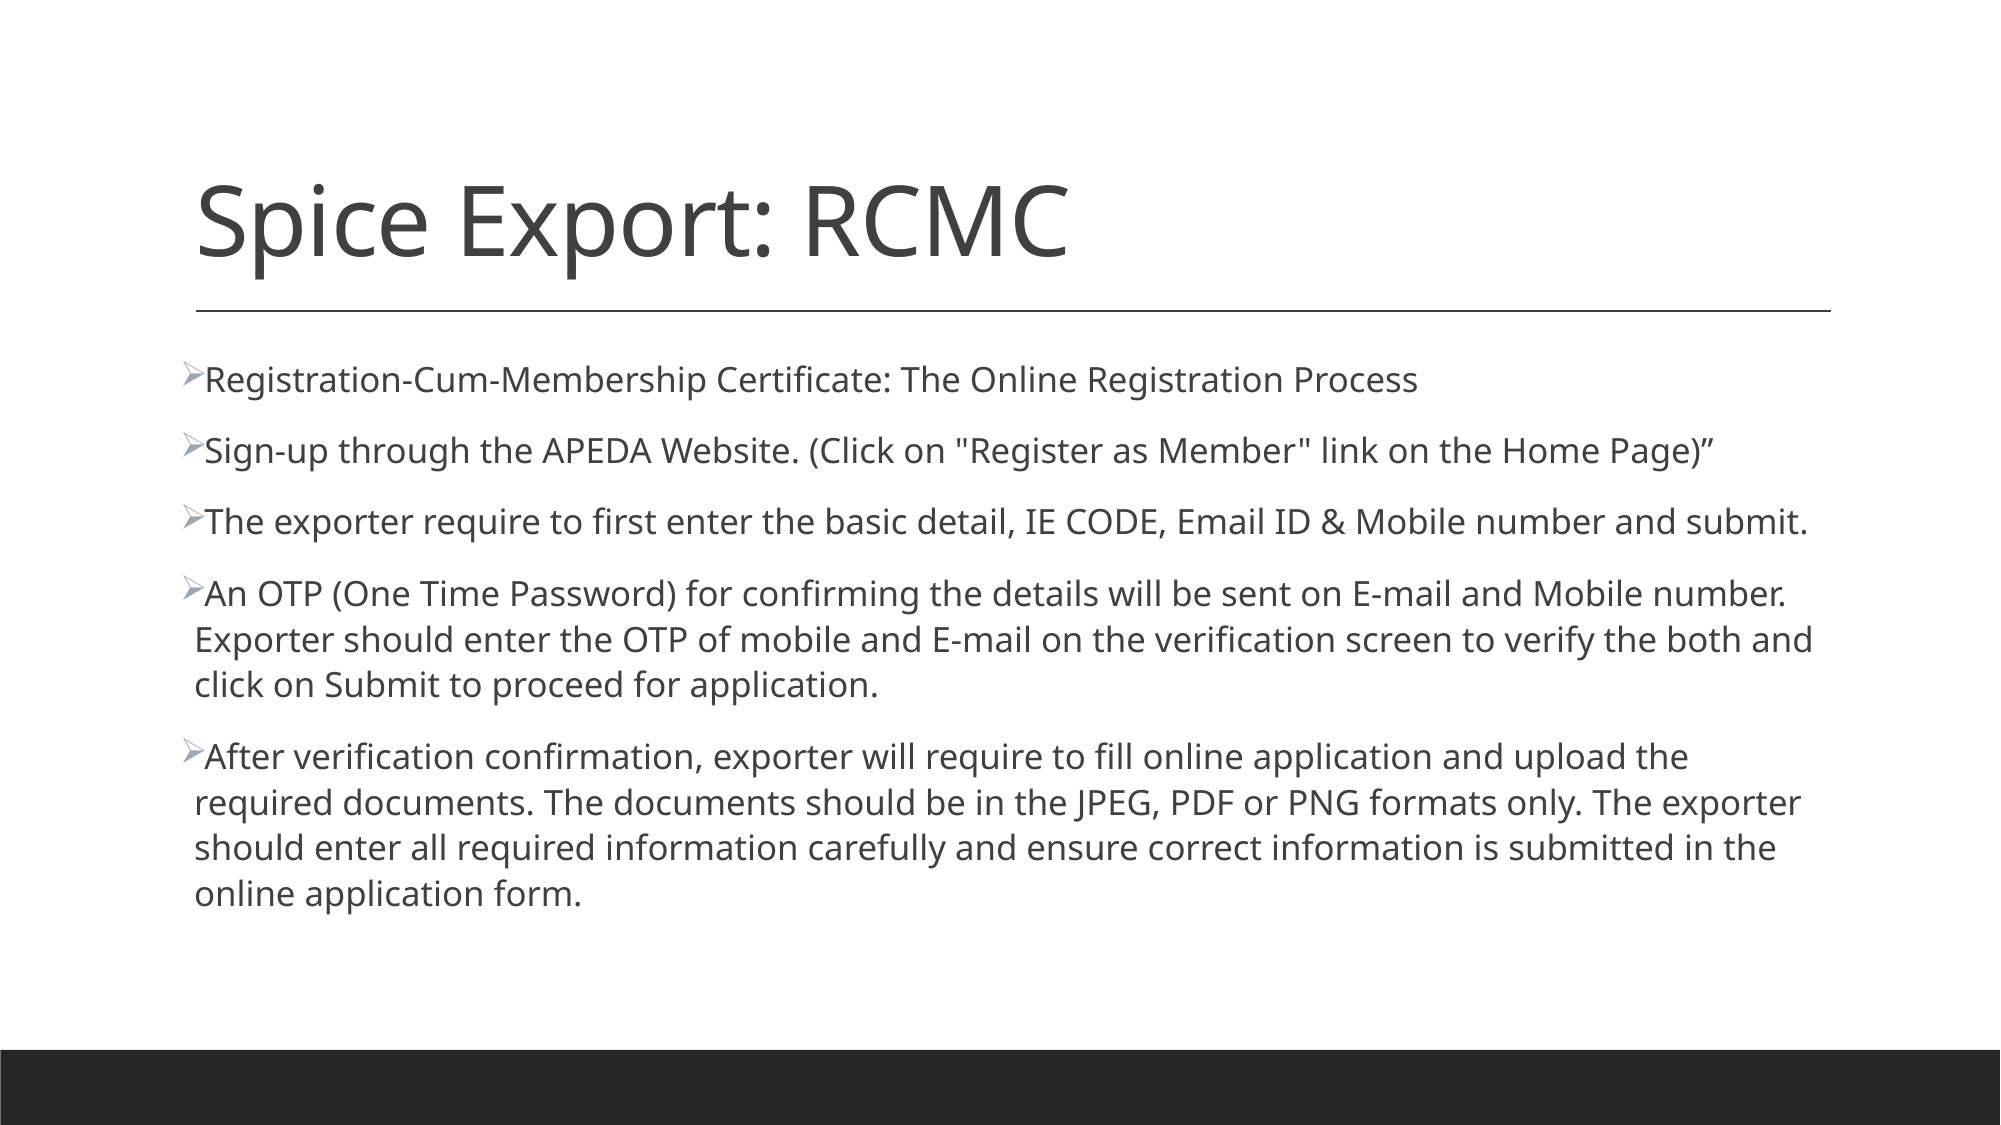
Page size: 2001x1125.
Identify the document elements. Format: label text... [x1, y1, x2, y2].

title Spice Export: RCMC [180, 47, 1830, 285]
list Registration-Cum-Membership Certificate: The Online Registration Process Sign-up through the APEDA Website. (Click on "Register as Member" link on the Home Page)” The exporter require to first enter the basic detail, IE CODE, Email ID & Mobile number and submit. An OTP (One Time Password) for confirming the details will be sent on E-mail and Mobile number. Exporter should enter the OTP of mobile and E-mail on the verification screen to verify the both and click on Submit to proceed for application. After verification confirmation, exporter will require to fill online application and upload the required documents. The documents should be in the JPEG, PDF or PNG formats only. The exporter should enter all required information carefully and ensure correct information is submitted in the online application form. [180, 345, 1830, 963]
